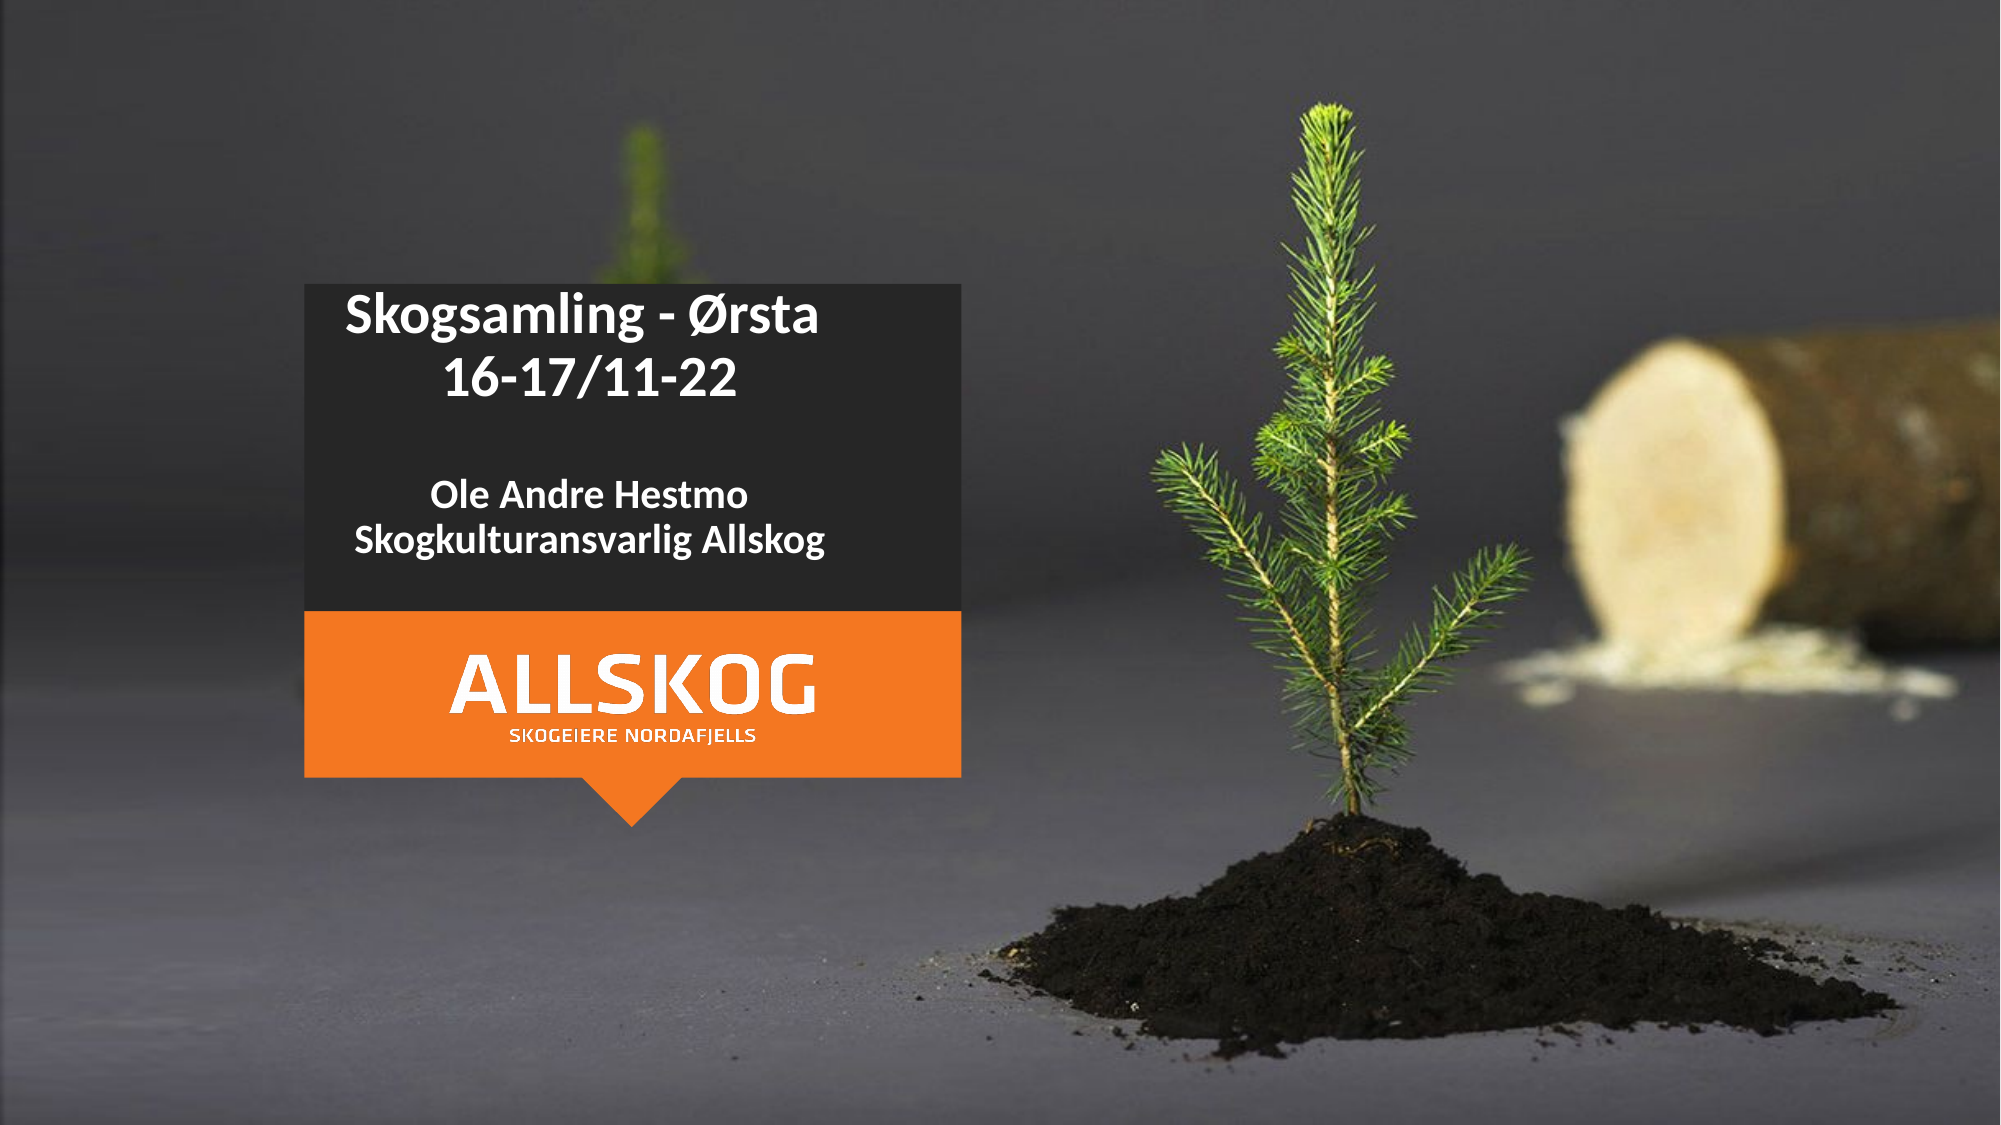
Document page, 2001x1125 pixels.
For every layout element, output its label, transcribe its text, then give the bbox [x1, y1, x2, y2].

picture [0, 0, 2001, 1125]
title Skogsamling - Ørsta 16-17/11-22 Ole Andre Hestmo Skogkulturansvarlig Allskog [283, 282, 897, 564]
